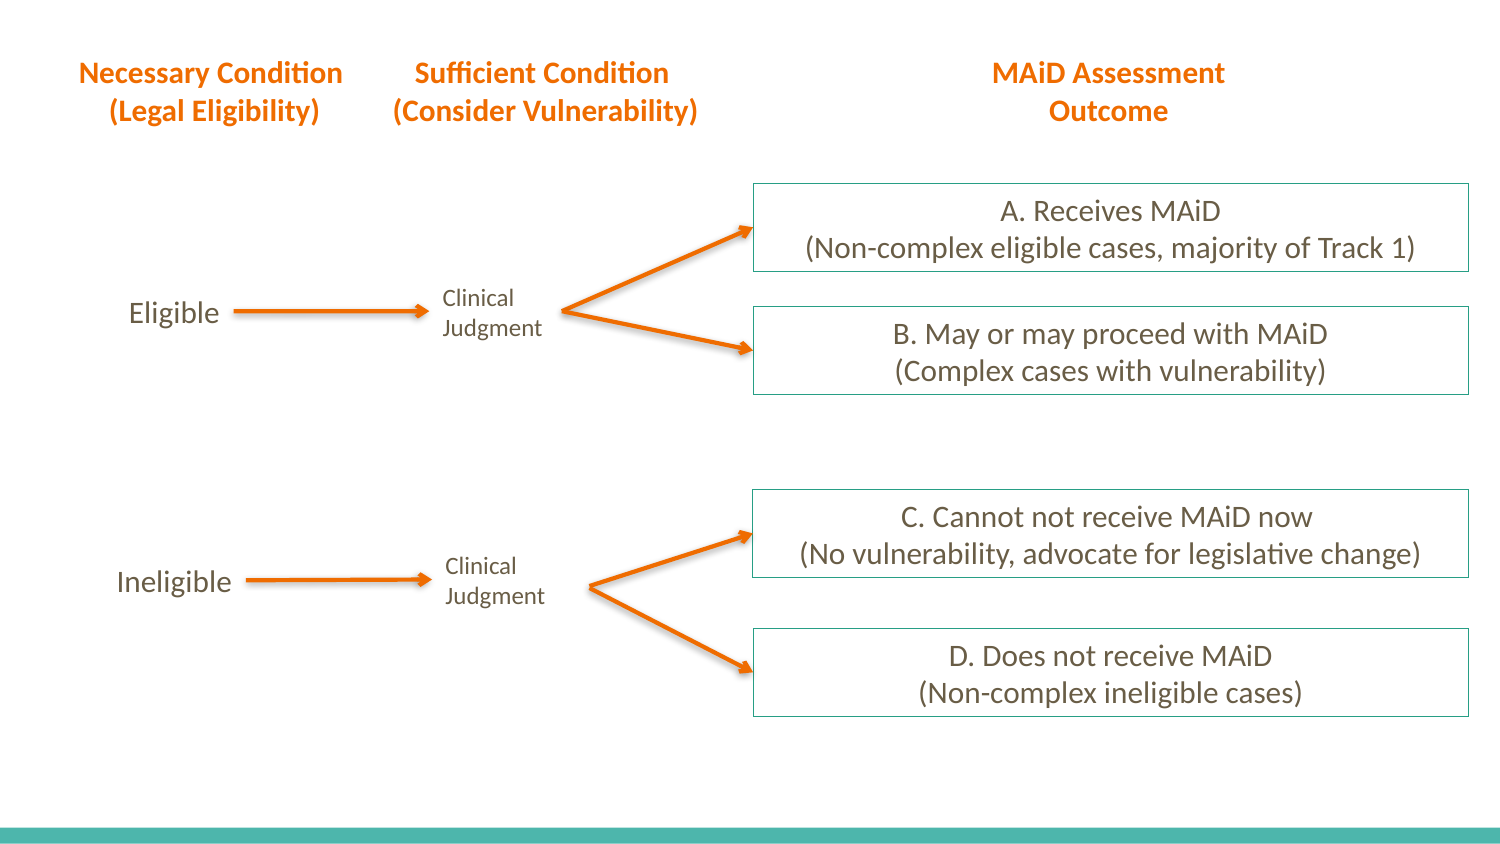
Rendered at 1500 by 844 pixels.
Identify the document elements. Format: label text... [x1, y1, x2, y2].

text_box A. Receives MAiD (Non-complex eligible cases, majority of Track 1) [753, 183, 1469, 272]
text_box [559, 227, 754, 311]
text_box MAiD Assessment Outcome [951, 45, 1266, 134]
text_box Necessary Condition (Legal Eligibility) [27, 45, 278, 134]
text_box Sufficient Condition (Consider Vulnerability) [278, 45, 813, 134]
text_box C. Cannot not receive MAiD now (No vulnerability, advocate for legislative change) [752, 489, 1469, 578]
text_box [589, 533, 754, 587]
text_box Clinical Judgment [432, 542, 560, 617]
text_box D. Does not receive MAiD (Non-complex ineligible cases) [753, 628, 1469, 717]
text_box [559, 311, 754, 352]
text_box Eligible [115, 285, 234, 337]
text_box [589, 587, 754, 674]
text_box Ineligible [103, 554, 246, 606]
text_box B. May or may proceed with MAiD (Complex cases with vulnerability) [753, 306, 1469, 395]
text_box Clinical Judgment [429, 274, 554, 348]
